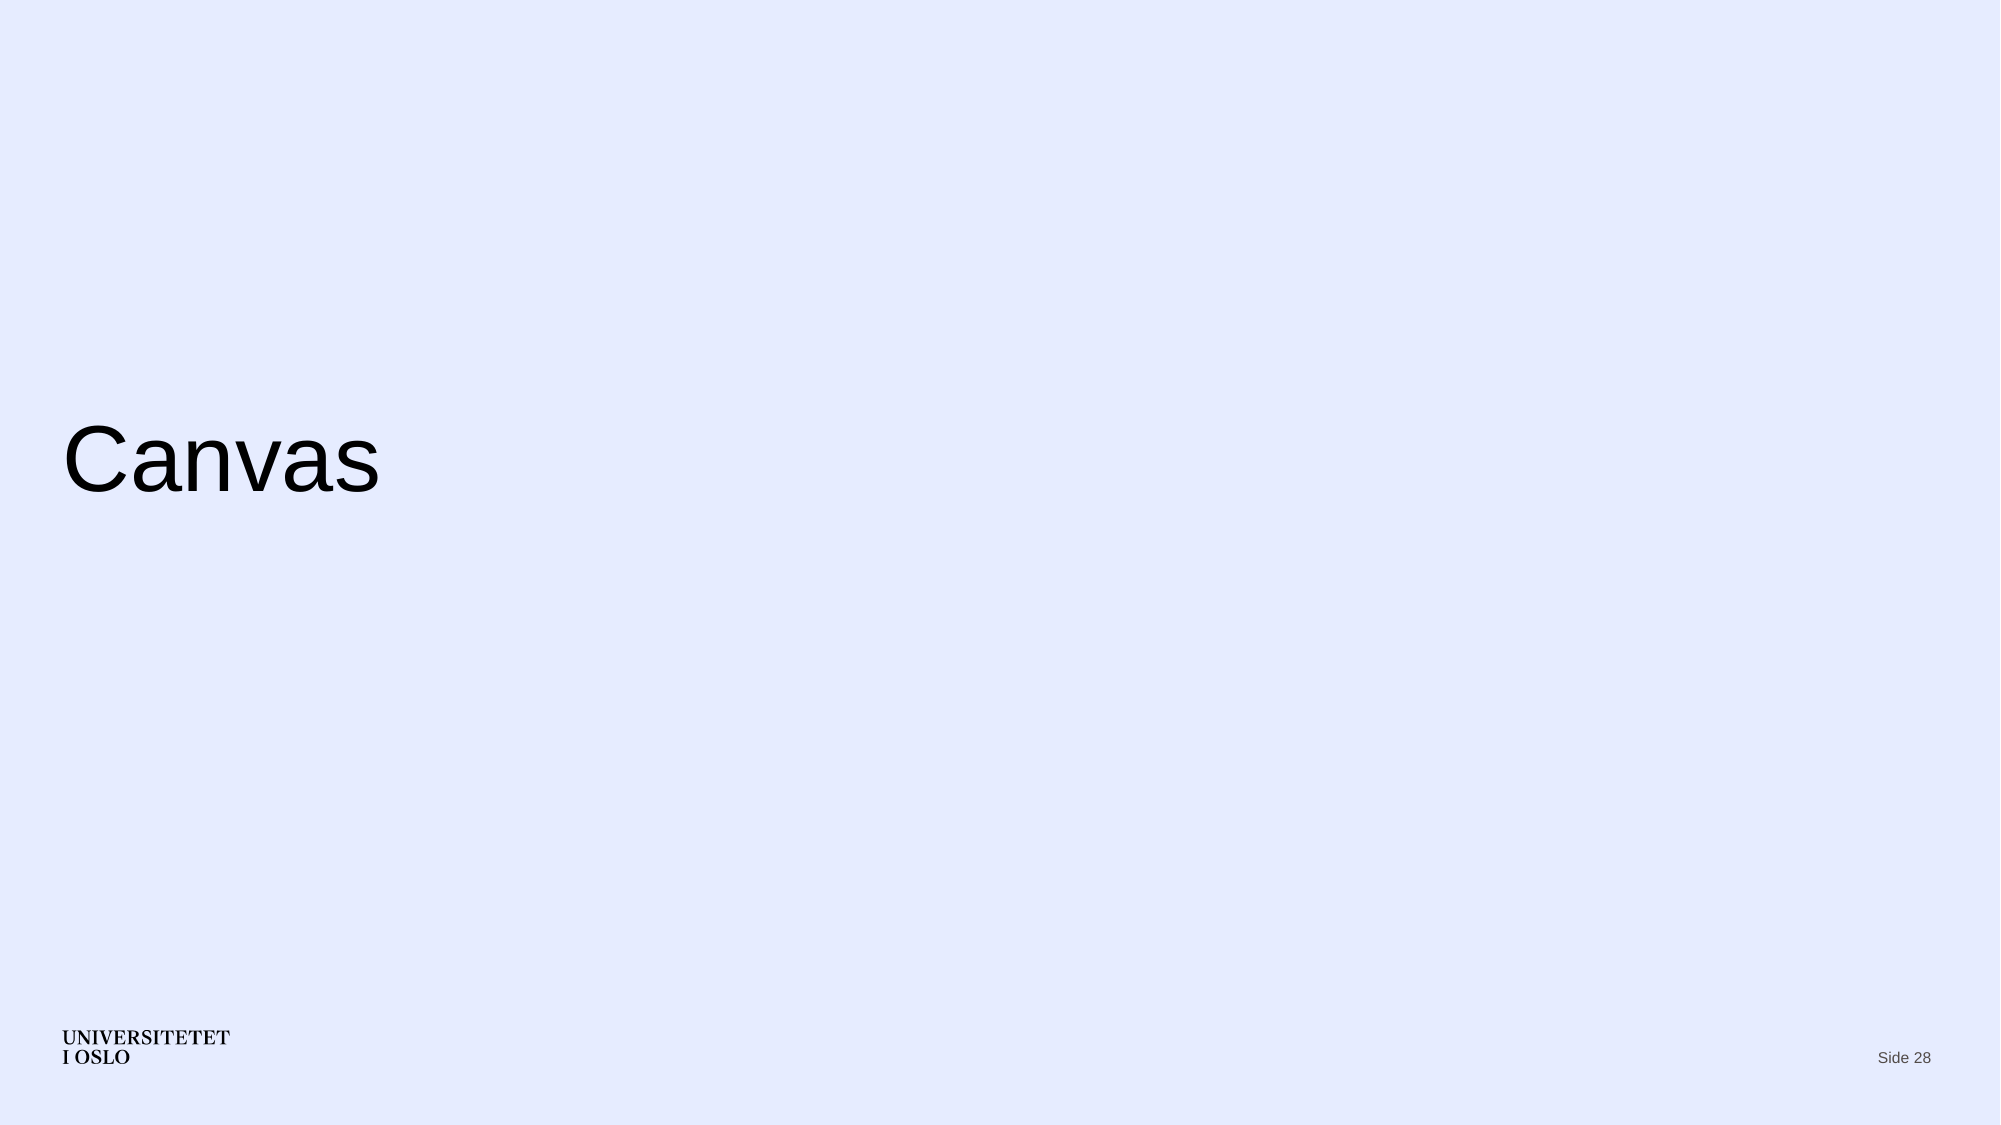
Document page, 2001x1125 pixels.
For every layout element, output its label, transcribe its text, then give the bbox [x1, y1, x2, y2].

picture [62, 1030, 230, 1064]
slide_number Side 28 [1848, 1027, 1947, 1088]
title Canvas [62, 410, 813, 629]
